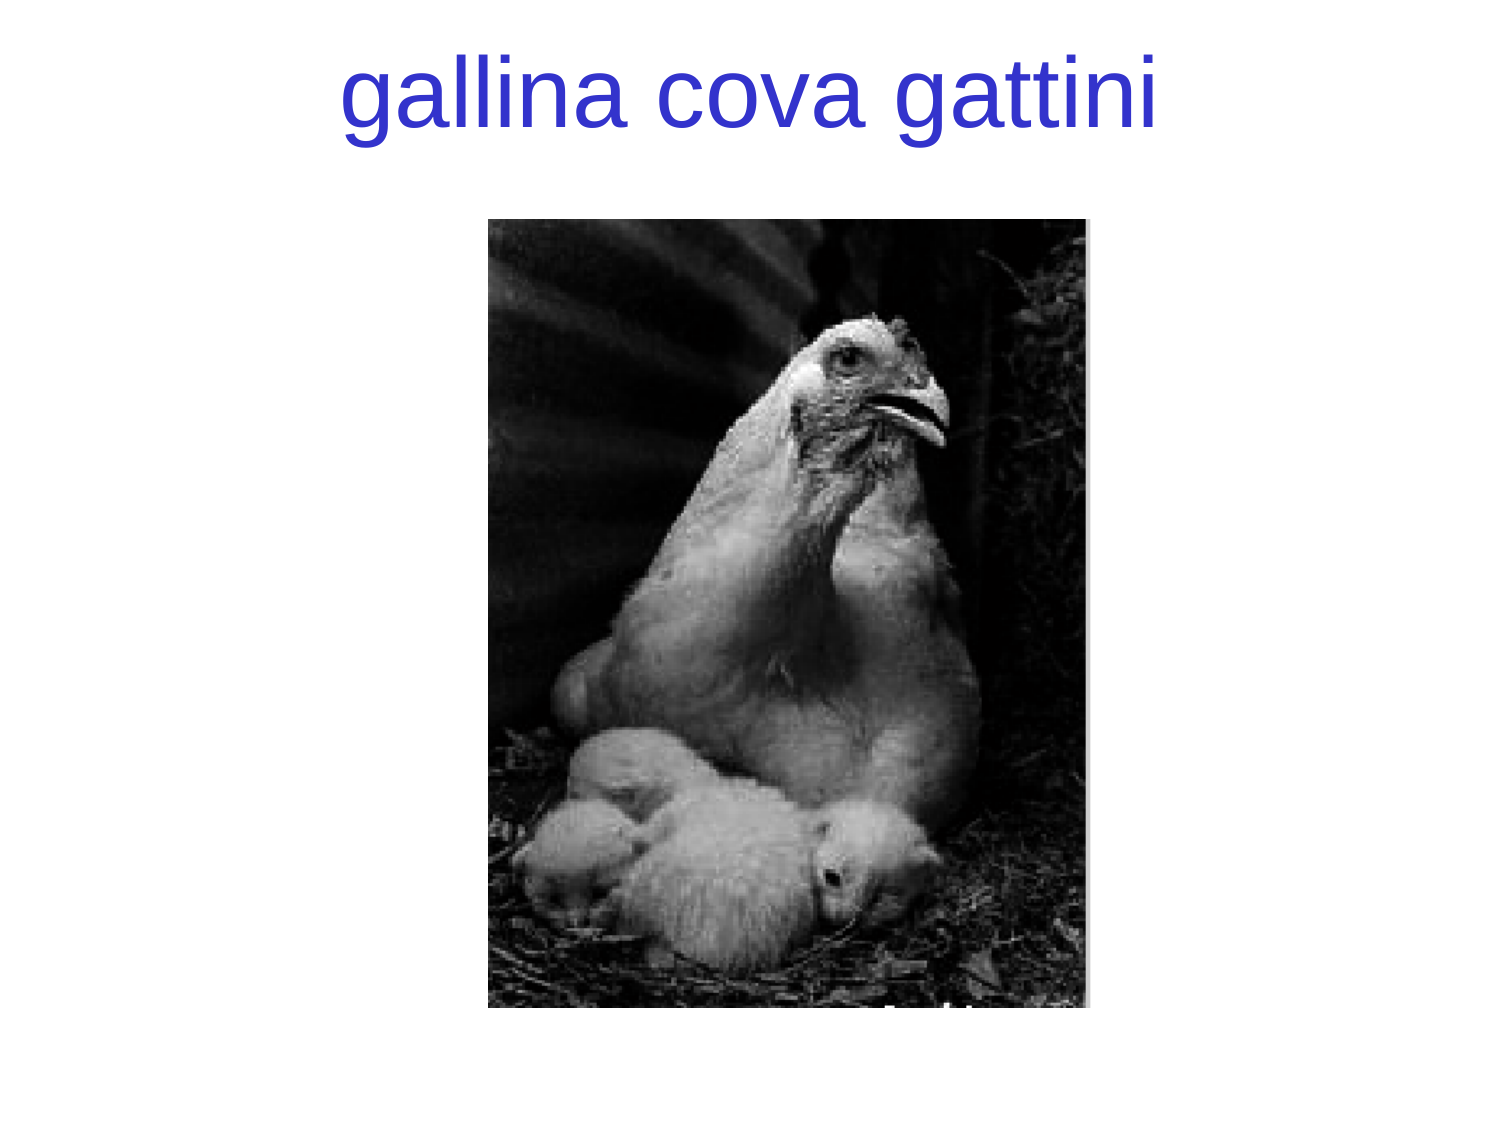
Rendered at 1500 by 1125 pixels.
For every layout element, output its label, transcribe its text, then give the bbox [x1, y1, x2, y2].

text_box gallina cova gattini [0, 0, 1500, 156]
picture [487, 219, 1091, 1008]
